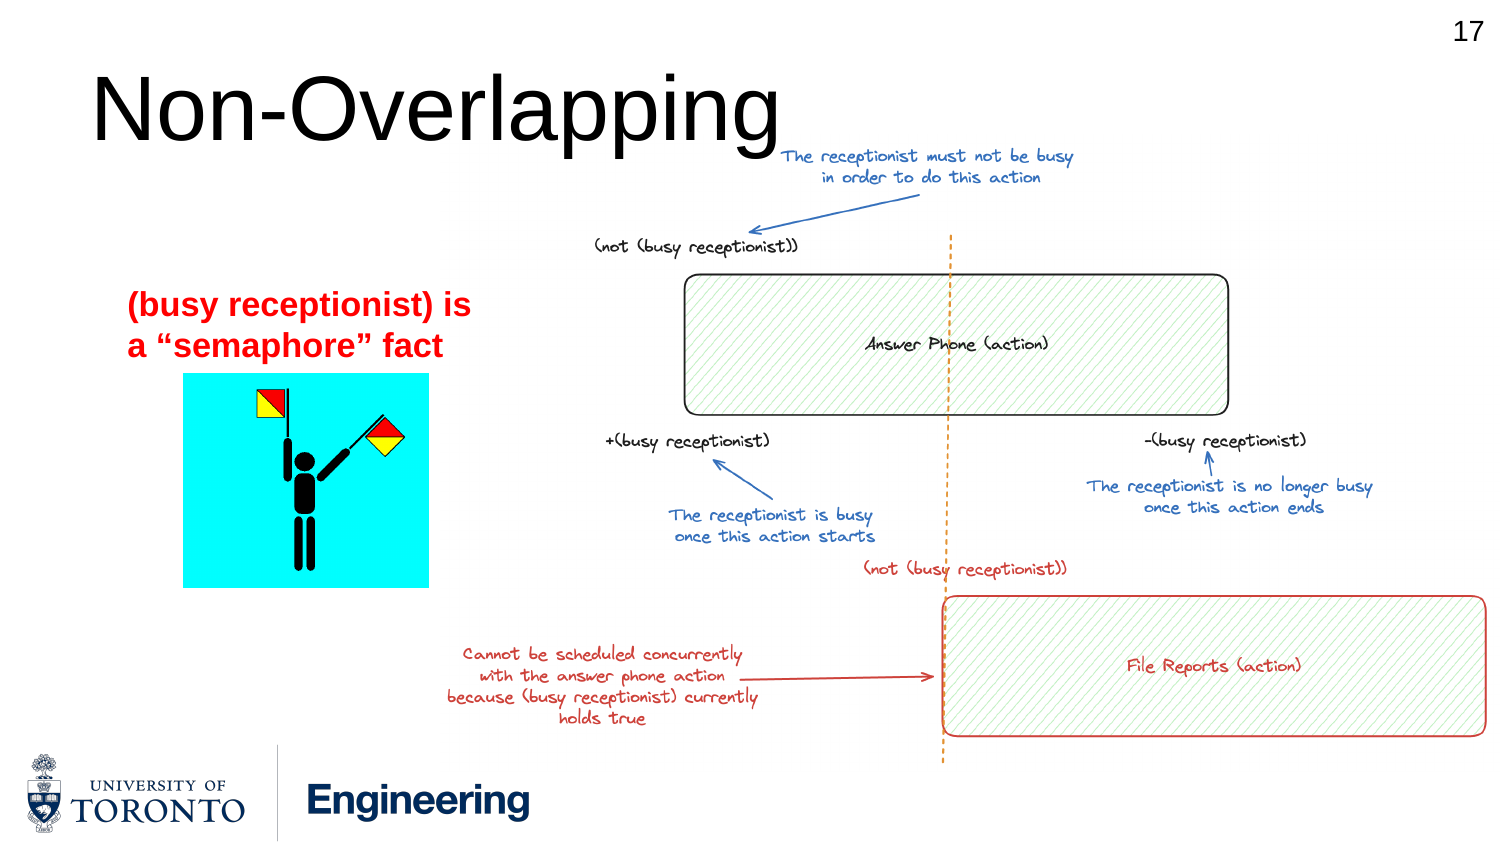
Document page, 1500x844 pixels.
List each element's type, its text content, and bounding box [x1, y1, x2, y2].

title Non-Overlapping [74, 33, 1426, 175]
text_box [112, 274, 501, 588]
picture [0, 134, 1500, 844]
slide_number 17 [1399, 0, 1500, 59]
